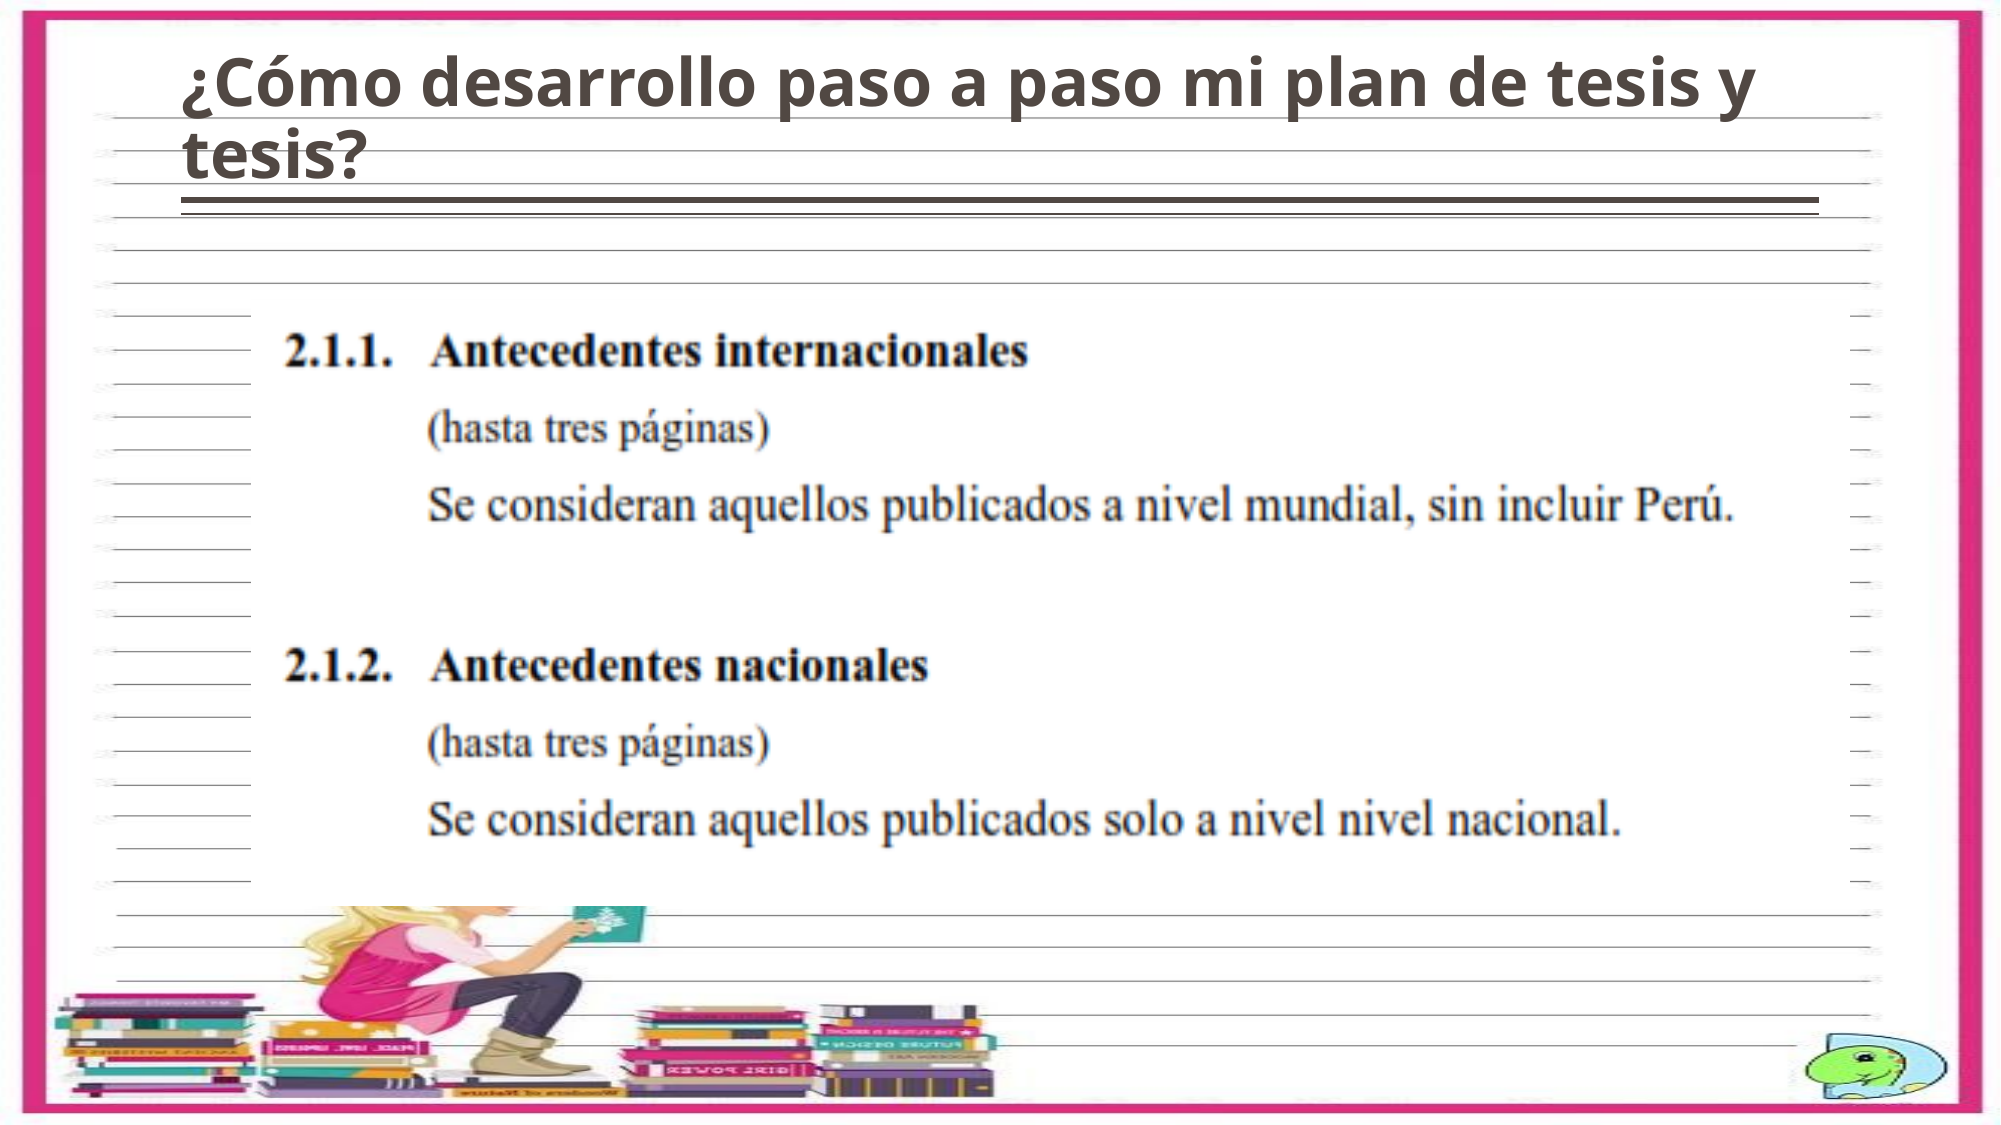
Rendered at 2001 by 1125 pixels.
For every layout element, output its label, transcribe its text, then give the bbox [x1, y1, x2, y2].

picture [0, 0, 2001, 1125]
title ¿Cómo desarrollo paso a paso mi plan de tesis y tesis? [181, 20, 1819, 201]
